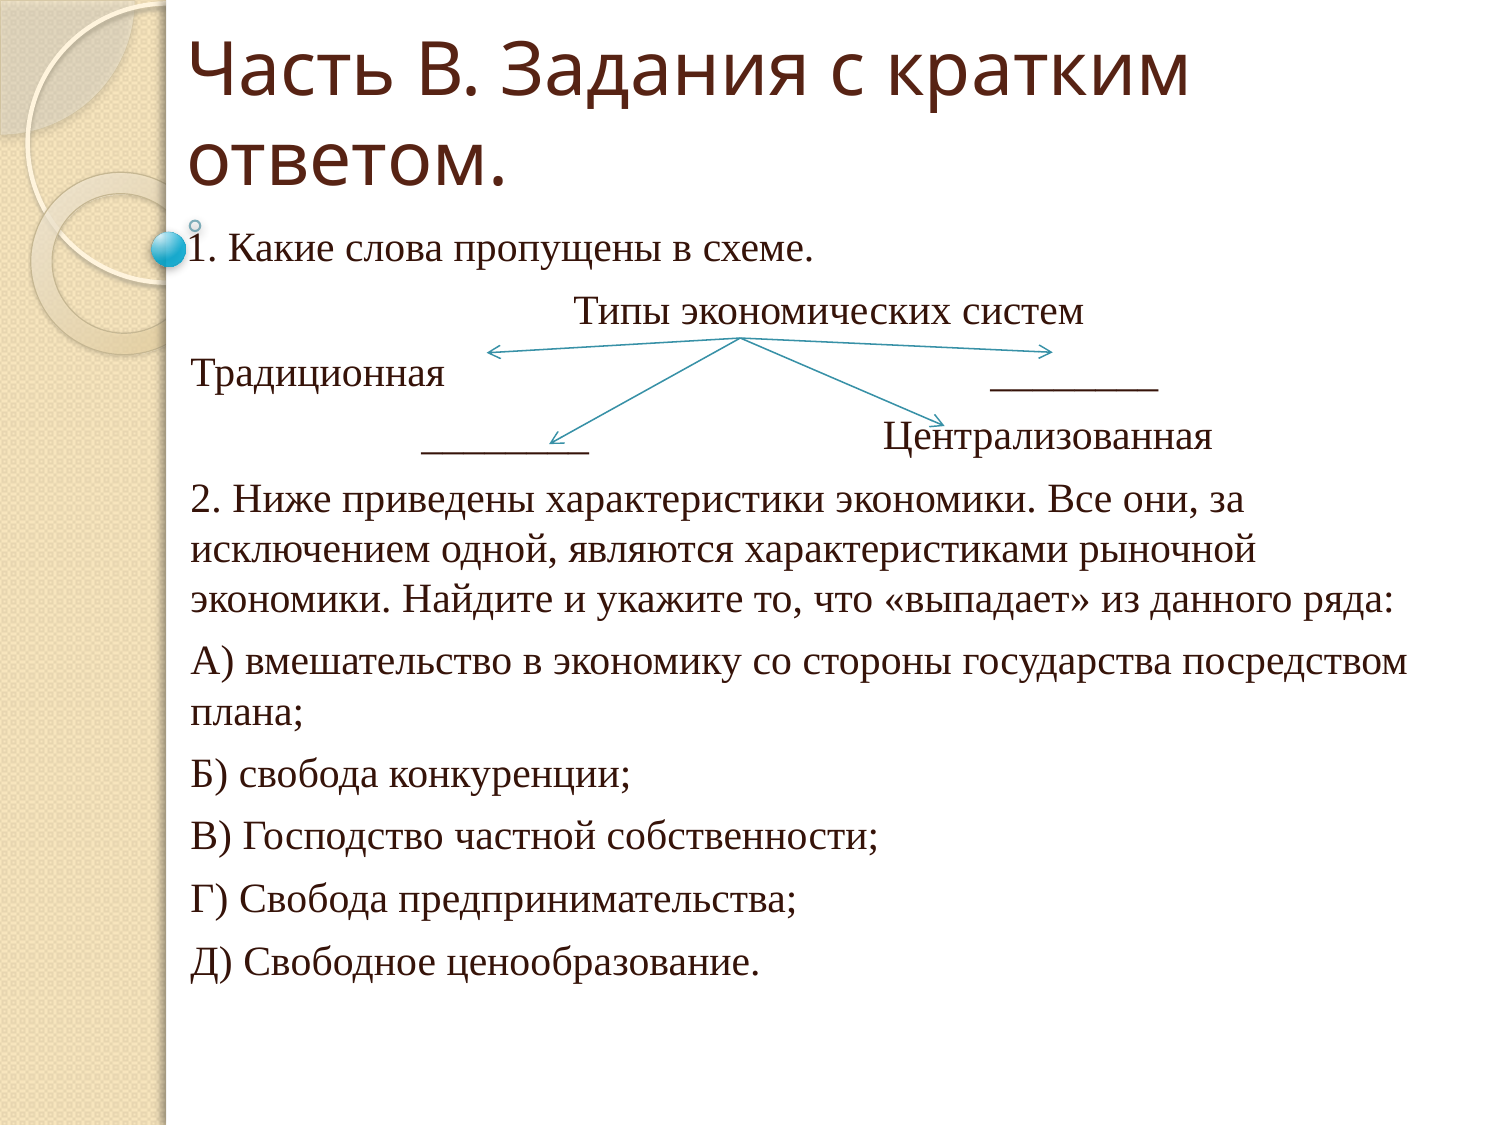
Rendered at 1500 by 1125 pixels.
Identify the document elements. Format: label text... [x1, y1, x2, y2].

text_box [747, 364, 945, 427]
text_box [548, 337, 741, 445]
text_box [486, 337, 545, 354]
title Часть В. Задания с кратким ответом. [171, 30, 1388, 209]
subtitle 1. Какие слова пропущены в схеме. Типы экономических систем Традиционная ________ ________ Централизованная 2. Ниже приведены характеристики экономики. Все они, за исключением одной, являются характеристиками рыночной экономики. Найдите и укажите то, что «выпадает» из данного ряда: А) вмешательство в экономику со стороны государства посредством плана; Б) свобода конкуренции; В) Господство частной собственности; Г) Свобода предпринимательства; Д) Свободное ценообразование. [171, 219, 1483, 1071]
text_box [744, 337, 1053, 353]
